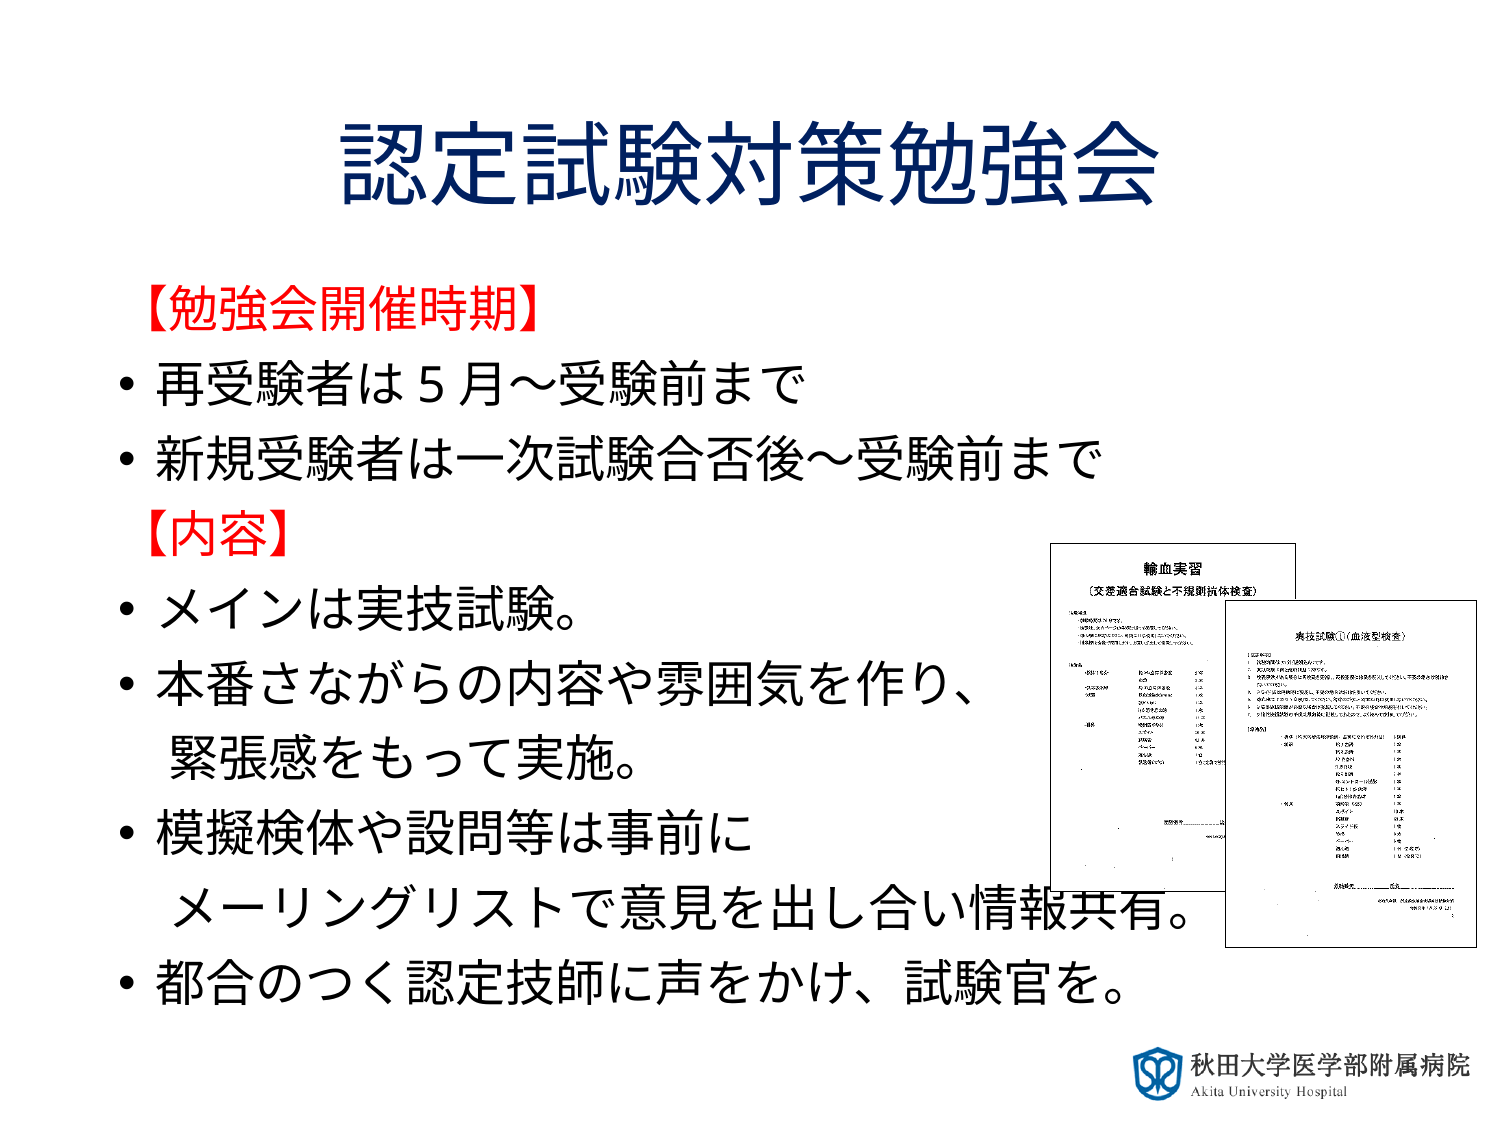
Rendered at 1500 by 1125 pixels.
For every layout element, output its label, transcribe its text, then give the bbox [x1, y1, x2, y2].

picture [1125, 1039, 1477, 1108]
list 【勉強会開催時期】 再受験者は5月～受験前まで 新規受験者は一次試験合否後～受験前まで 【内容】 メインは実技試験。 本番さながらの内容や雰囲気を作り、 緊張感をもって実施。 模擬検体や設問等は事前に メーリングリストで意見を出し合い情報共有。 都合のつく認定技師に声をかけ、試験官を。 [103, 277, 1397, 1052]
title 認定試験対策勉強会 [103, 59, 1397, 277]
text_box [1049, 543, 1477, 948]
